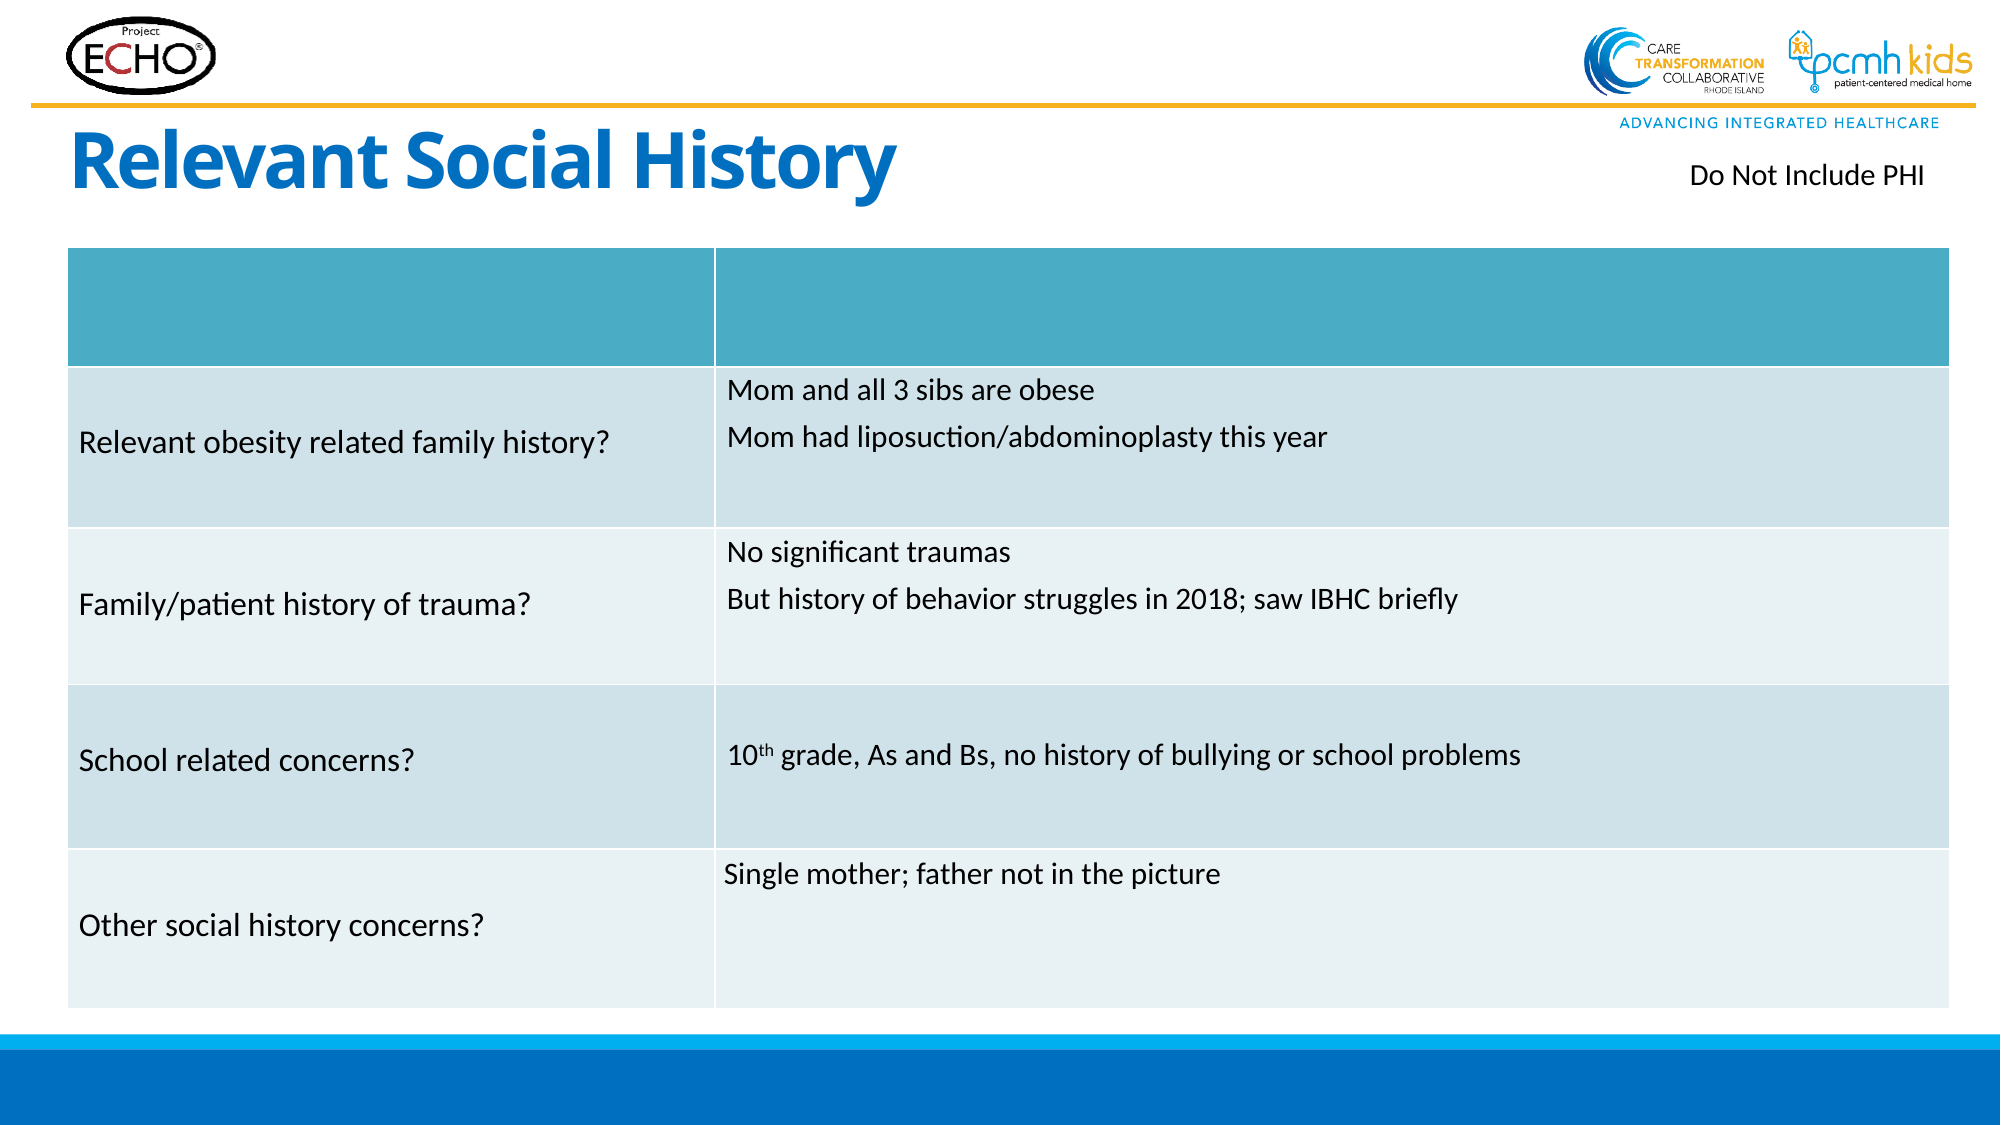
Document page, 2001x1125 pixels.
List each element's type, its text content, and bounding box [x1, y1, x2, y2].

picture [1576, 21, 1977, 105]
table_cell Single mother; father not in the picture [716, 850, 1949, 1008]
table_cell School related concerns? [68, 685, 714, 848]
picture [66, 16, 217, 96]
picture [1576, 106, 1977, 133]
table_cell 10th grade, As and Bs, no history of bullying or school problems [716, 685, 1949, 848]
table_cell Relevant obesity related family history? [68, 368, 714, 527]
title Relevant Social History [66, 108, 1829, 246]
table_header [716, 248, 1949, 366]
table_cell Other social history concerns? [68, 850, 714, 1008]
table_cell Family/patient history of trauma? [68, 529, 714, 684]
footer Prepared by Care Transformation Collaborative of RI [397, 1010, 773, 1125]
table_cell No significant traumas But history of behavior struggles in 2018; saw IBHC briefly [716, 529, 1949, 684]
table_cell Mom and all 3 sibs are obese Mom had liposuction/abdominoplasty this year [716, 368, 1949, 527]
table_header [68, 248, 714, 366]
text_box Do Not Include PHI [1675, 147, 1976, 200]
